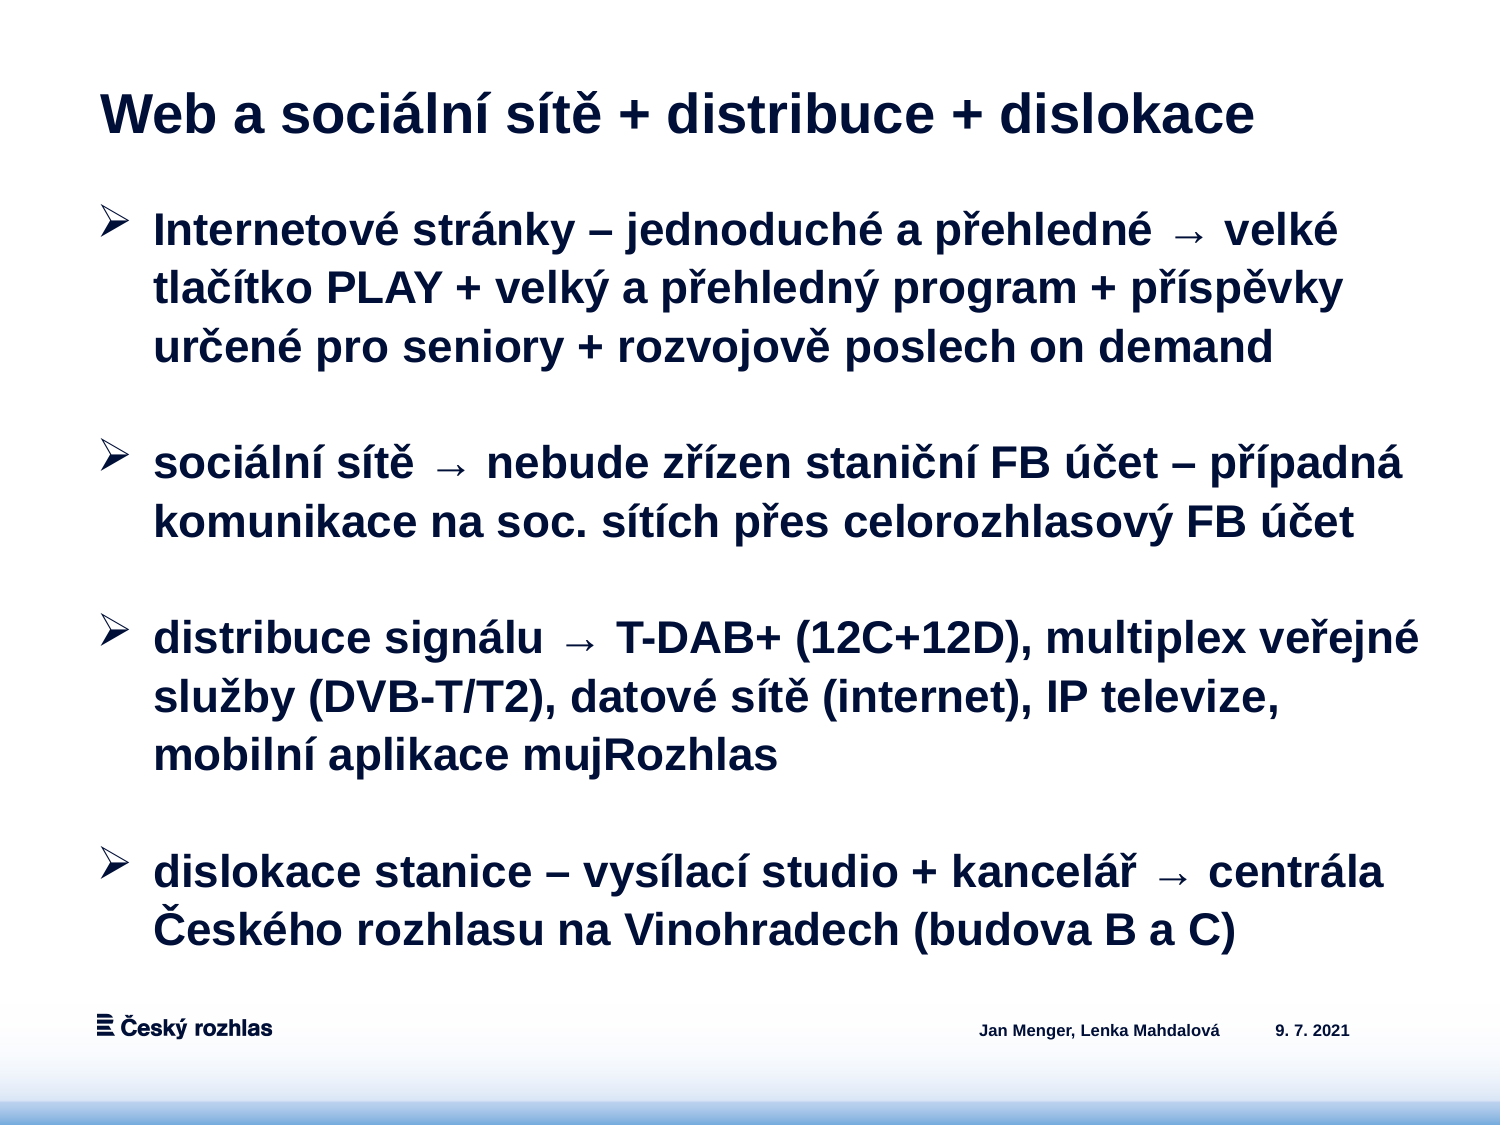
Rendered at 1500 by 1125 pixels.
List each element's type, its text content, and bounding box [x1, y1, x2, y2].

footer Jan Menger, Lenka Mahdalová [611, 1015, 1221, 1040]
title Web a sociální sítě + distribuce + dislokace [100, 78, 1424, 149]
slide_number 9. 7. 2021 [1221, 1015, 1350, 1040]
picture [0, 891, 1500, 1125]
list Internetové stránky – jednoduché a přehledné → velké tlačítko PLAY + velký a přehledný program + příspěvky určené pro seniory + rozvojově poslech on demand sociální sítě → nebude zřízen staniční FB účet – případná komunikace na soc. sítích přes celorozhlasový FB účet distribuce signálu → T-DAB+ (12C+12D), multiplex veřejné služby (DVB-T/T2), datové sítě (internet), IP televize, mobilní aplikace mujRozhlas dislokace stanice – vysílací studio + kancelář → centrála Českého rozhlasu na Vinohradech (budova B a C) [96, 196, 1436, 953]
